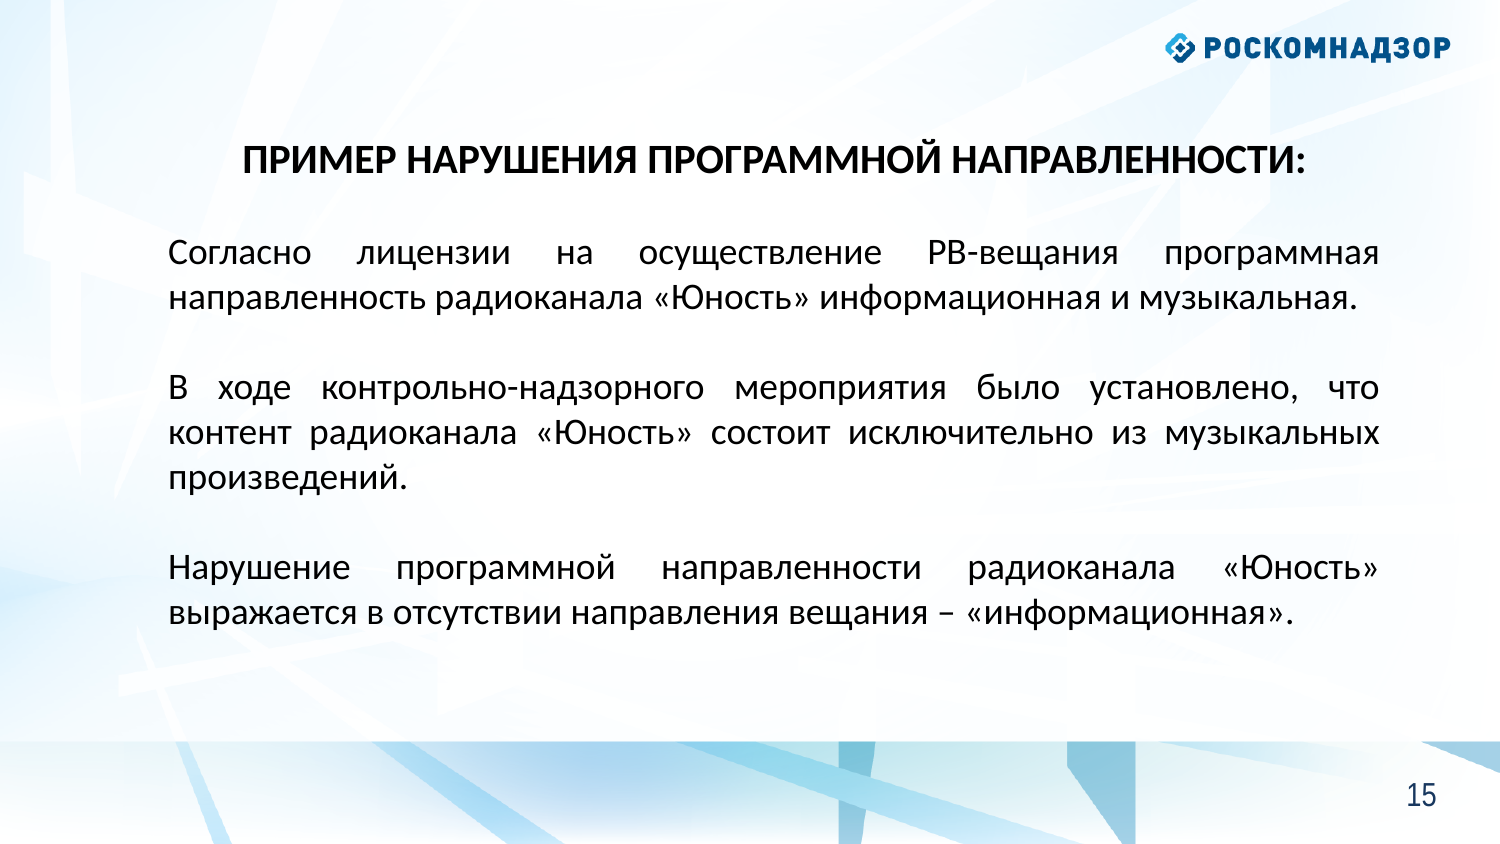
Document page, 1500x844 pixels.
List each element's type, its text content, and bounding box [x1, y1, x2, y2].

picture [0, 0, 1500, 844]
slide_number 14 [1101, 771, 1452, 816]
text_box ПРИМЕР НАРУШЕНИЯ ПРОГРАММНОЙ НАПРАВЛЕННОСТИ: Согласно лицензии на осуществление РВ-вещания программная направленность радиоканала «Юность» информационная и музыкальная. В ходе контрольно-надзорного мероприятия было установлено, что контент радиоканала «Юность» состоит исключительно из музыкальных произведений. Нарушение программной направленности радиоканала «Юность» выражается в отсутствии направления вещания – «информационная». [153, 124, 1396, 640]
